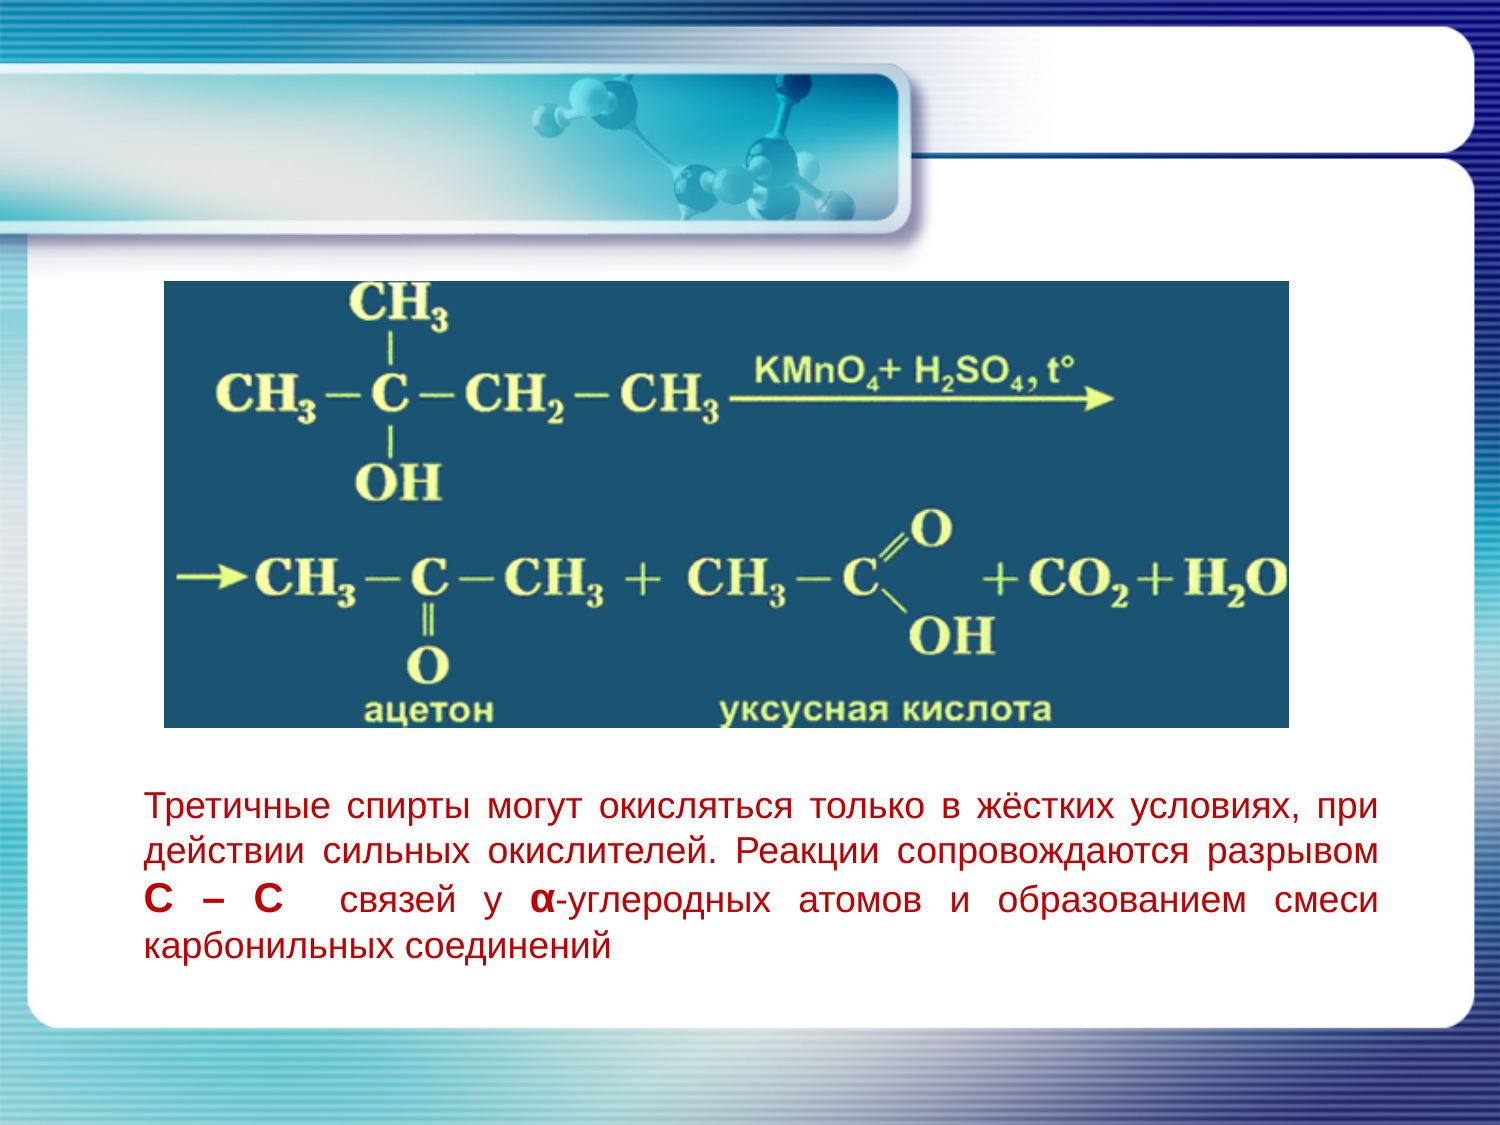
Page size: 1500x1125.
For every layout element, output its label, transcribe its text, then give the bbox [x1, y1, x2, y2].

picture [0, 0, 1500, 1125]
text_box Третичные спирты могут окисляться только в жёстких условиях, при действии сильных окислителей. Реакции сопровождаются разрывом С – С связей у α-углеродных атомов и образованием смеси карбонильных соединений [128, 773, 1395, 974]
